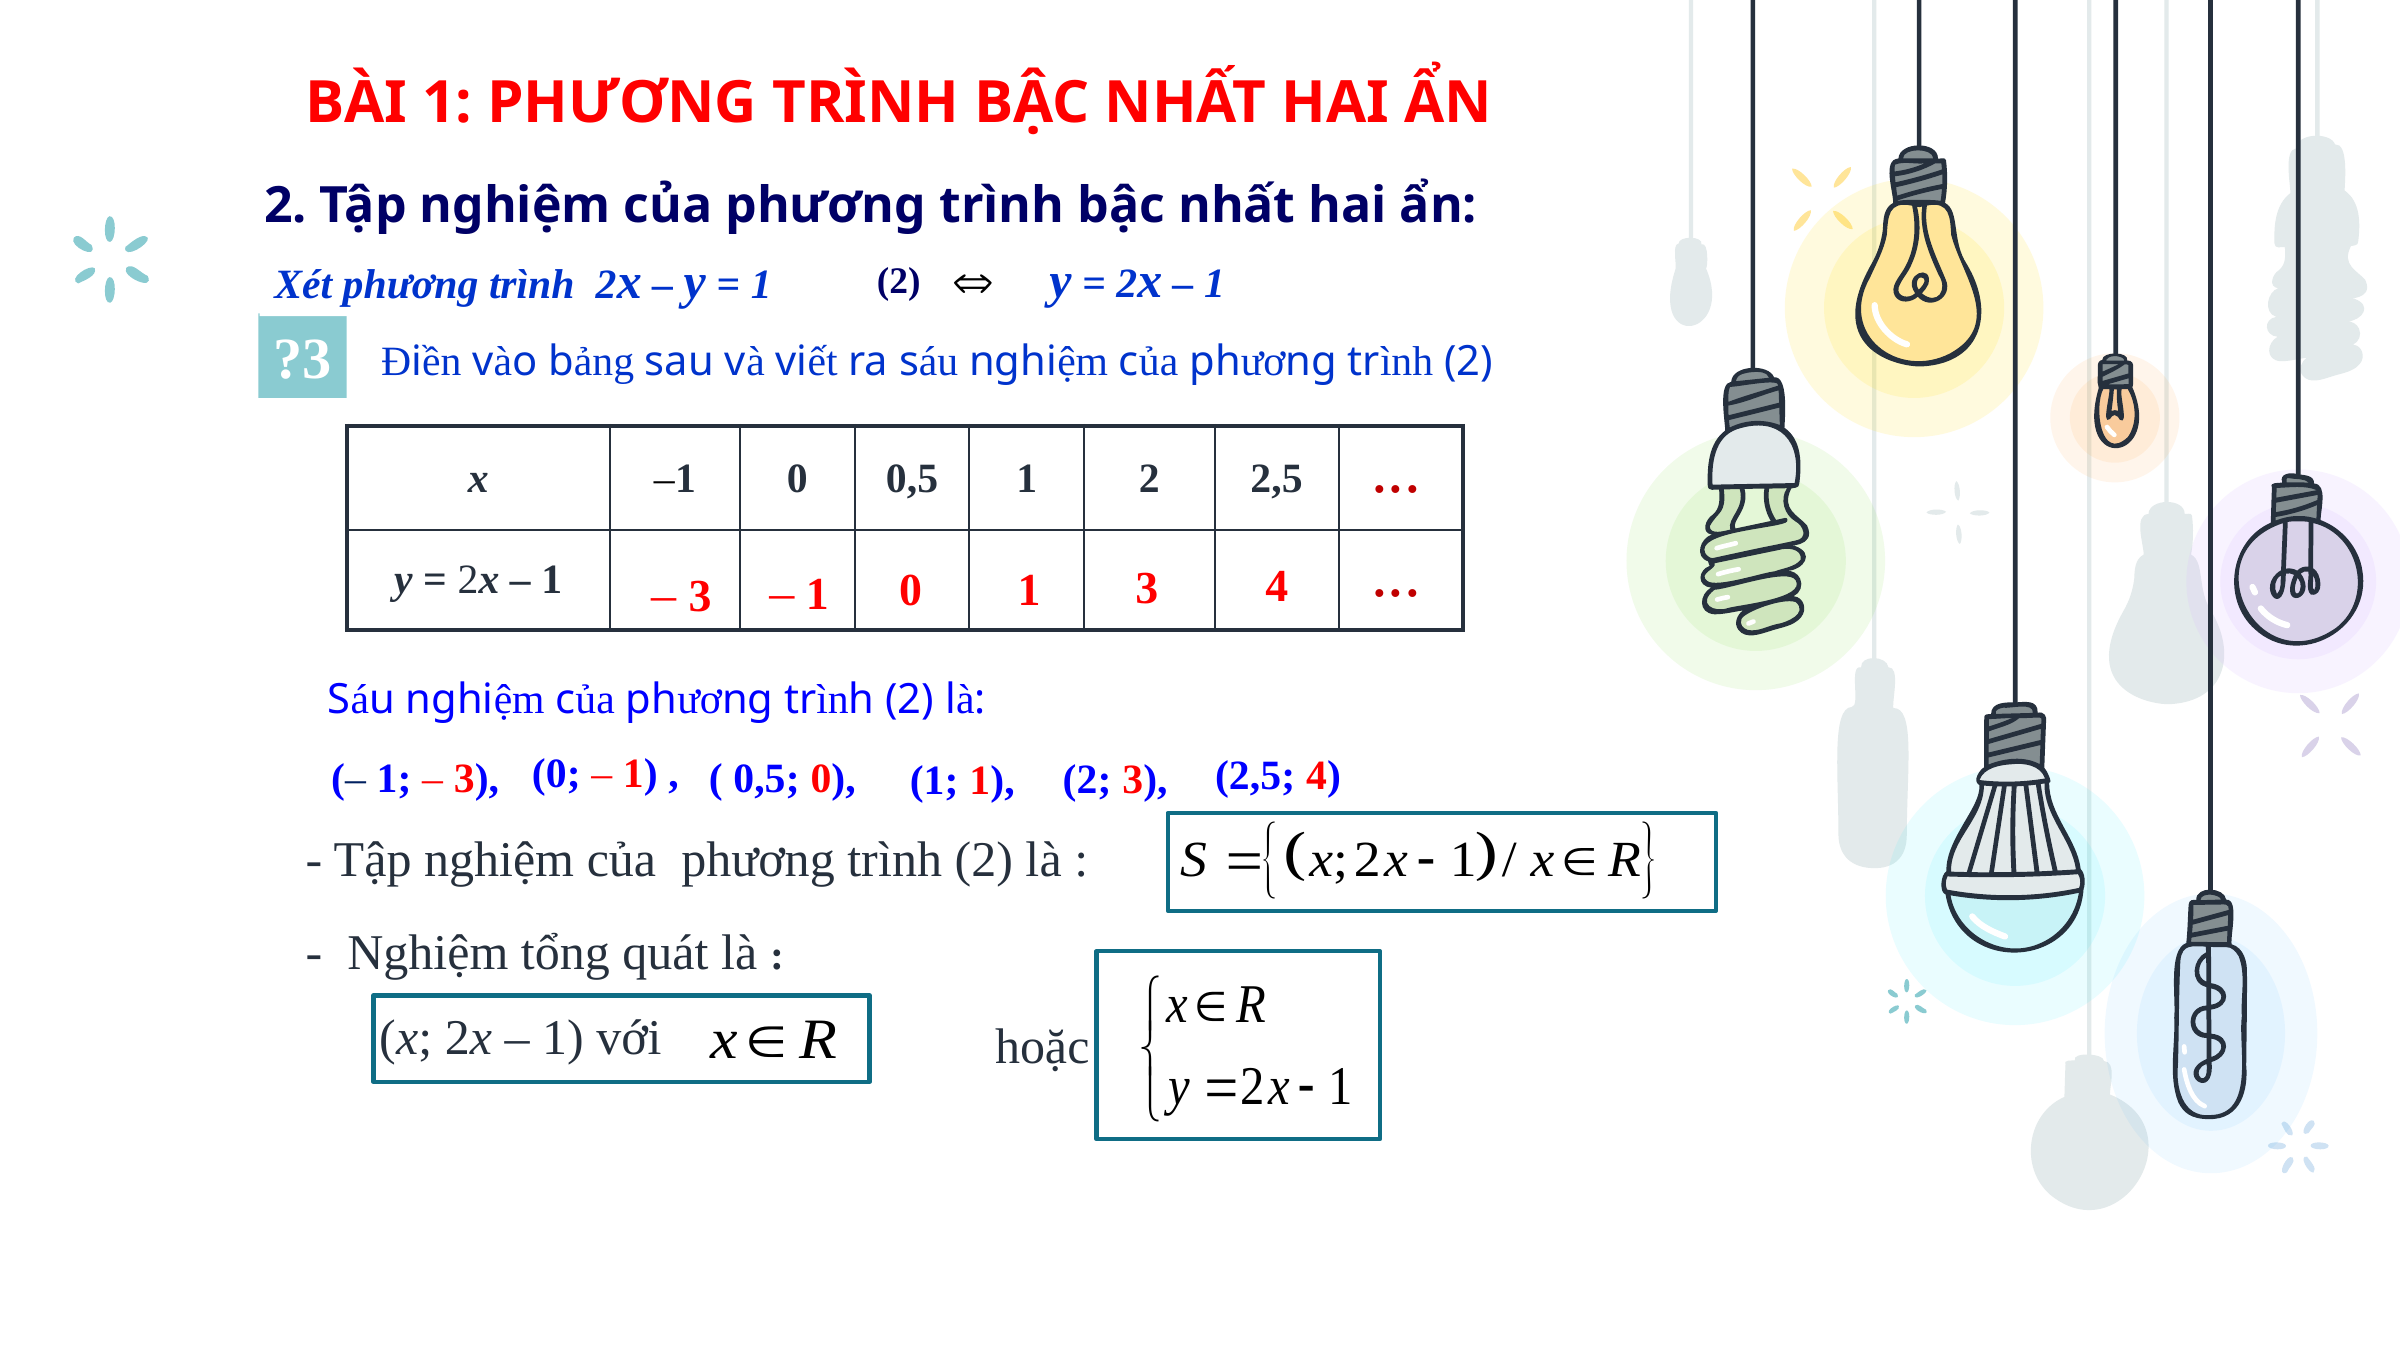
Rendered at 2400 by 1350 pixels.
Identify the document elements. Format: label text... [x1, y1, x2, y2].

text_box - Nghiệm tổng quát là : (x; 2x – 1) với [290, 914, 957, 1072]
table_cell [741, 531, 854, 628]
text_box [1166, 811, 1718, 913]
table_cell y = 2x – 1 [349, 531, 609, 628]
text_box 4 [1250, 548, 1304, 619]
table_cell [1340, 531, 1461, 628]
text_box [1094, 949, 1382, 1141]
table_cell [611, 531, 739, 628]
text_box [290, 818, 1671, 907]
text_box Sáu nghiệm của phương trình (2) là: [312, 664, 1294, 730]
text_box [371, 993, 872, 1084]
table_cell [1085, 531, 1214, 628]
text_box ( 0,5; 0), [694, 743, 872, 809]
text_box 1 [1002, 551, 1056, 622]
text_box Điền vào bảng sau và viết ra sáu nghiệm của phương trình (2) [347, 326, 1528, 392]
table_header [1340, 428, 1461, 529]
text_box BÀI 1: PHƯƠNG TRÌNH BẬC NHẤT HAI ẨN [146, 49, 1652, 149]
text_box (2,5; 4) [1200, 740, 1425, 806]
text_box (2) [862, 249, 944, 309]
text_box y = 2x – 1 [1034, 240, 1241, 316]
text_box ?3 [258, 313, 347, 398]
table_header 2,5 [1216, 428, 1338, 529]
text_box Xét phương trình 2x – y = 1 [259, 241, 787, 317]
table_cell [970, 531, 1083, 628]
text_box (2; 3), [1047, 735, 1196, 811]
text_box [943, 261, 1011, 310]
table_cell [1216, 531, 1338, 628]
table_header x [349, 428, 609, 529]
text_box (– 1; – 3), [316, 734, 527, 810]
text_box 0 [884, 551, 938, 622]
text_box hoặc [980, 1006, 1094, 1081]
text_box (0; – 1) , [517, 738, 694, 804]
text_box (1; 1), [895, 745, 1030, 810]
text_box ... [1356, 522, 1463, 618]
text_box ... [1356, 418, 1463, 514]
text_box 2. Tập nghiệm của phương trình bậc nhất hai ẩn: [249, 165, 1493, 241]
table_header 0,5 [856, 428, 968, 529]
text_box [697, 1006, 848, 1074]
table_cell [856, 531, 968, 628]
text_box – 1 [754, 551, 844, 627]
table_header 1 [970, 428, 1083, 529]
table_header 2 [1085, 428, 1214, 529]
table_header 0 [741, 428, 854, 529]
text_box 3 [1120, 550, 1174, 621]
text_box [1131, 966, 1359, 1131]
text_box – 3 [636, 553, 727, 629]
table_header –1 [611, 428, 739, 529]
